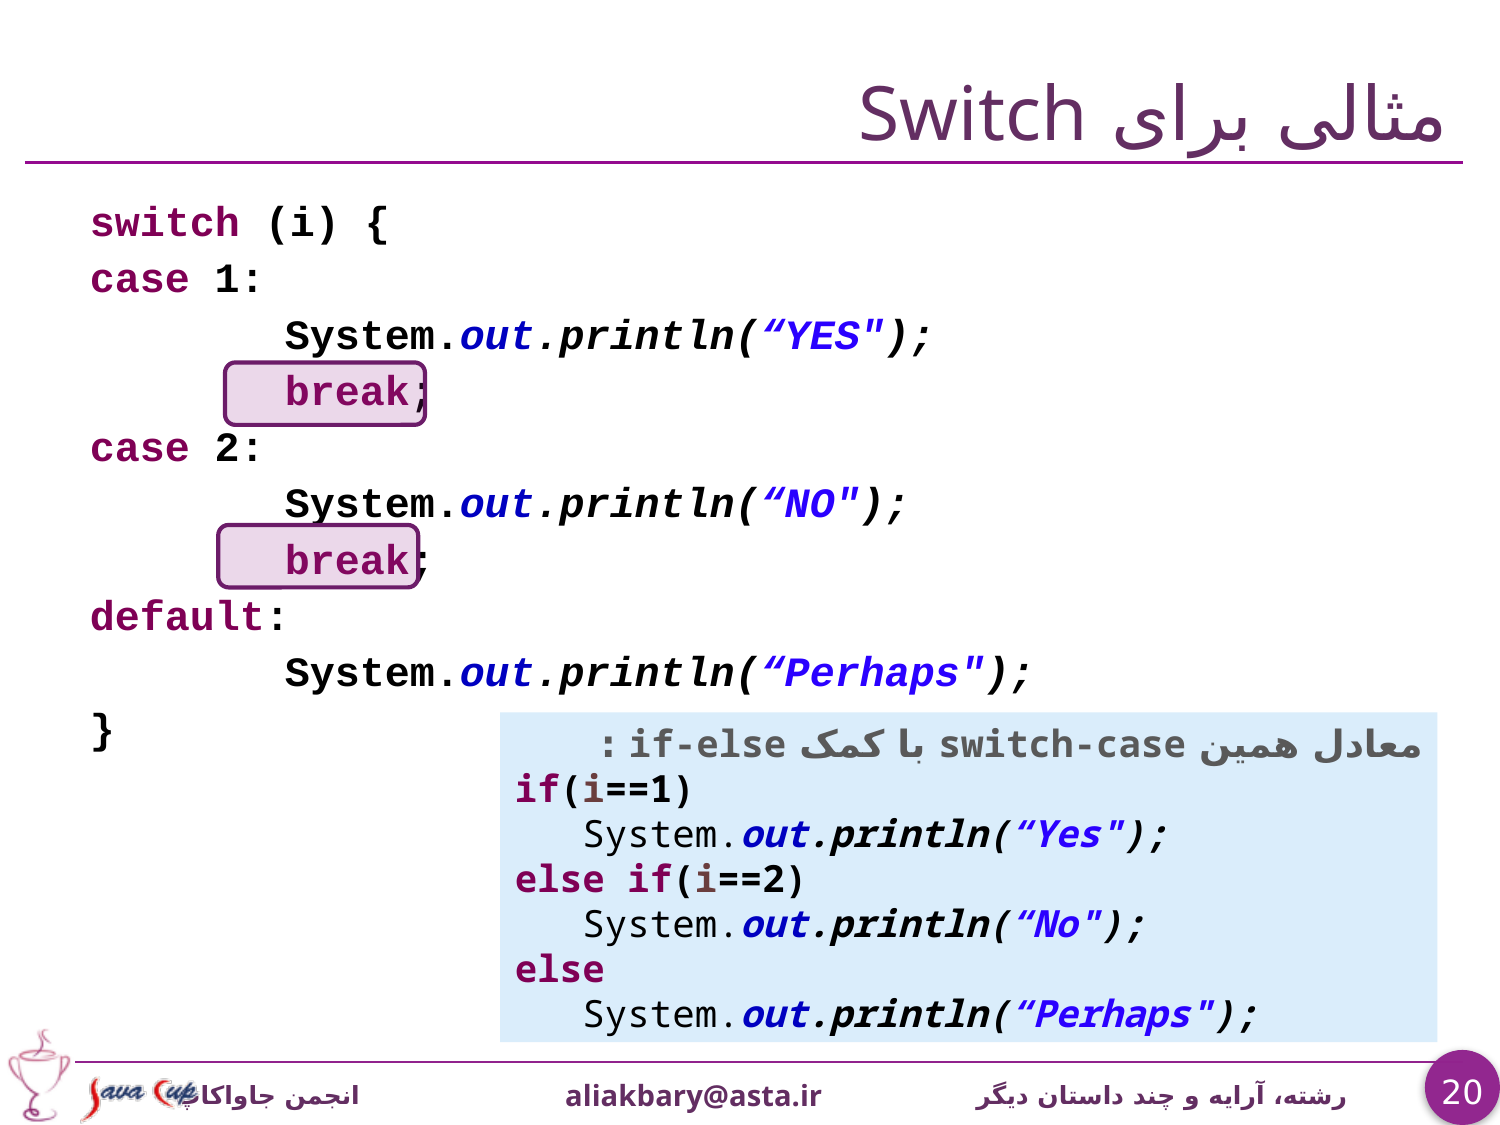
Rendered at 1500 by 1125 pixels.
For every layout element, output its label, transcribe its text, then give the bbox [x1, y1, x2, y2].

text_box [216, 522, 421, 590]
picture [79, 1088, 200, 1125]
title مثالی برای Switch [24, 37, 1463, 163]
text_box معادل همین switch-case با کمک if-else : if(i==1) System.out.println(“Yes"); else if(i==2) System.out.println(“No"); else System.out.println(“Perhaps"); [500, 712, 1438, 1043]
list switch (i) { case 1: System.out.println(“YES"); break; case 2: System.out.println(“NO"); break; default: System.out.println(“Perhaps"); } [75, 187, 1463, 1088]
picture [6, 1028, 75, 1125]
text_box [222, 360, 428, 427]
